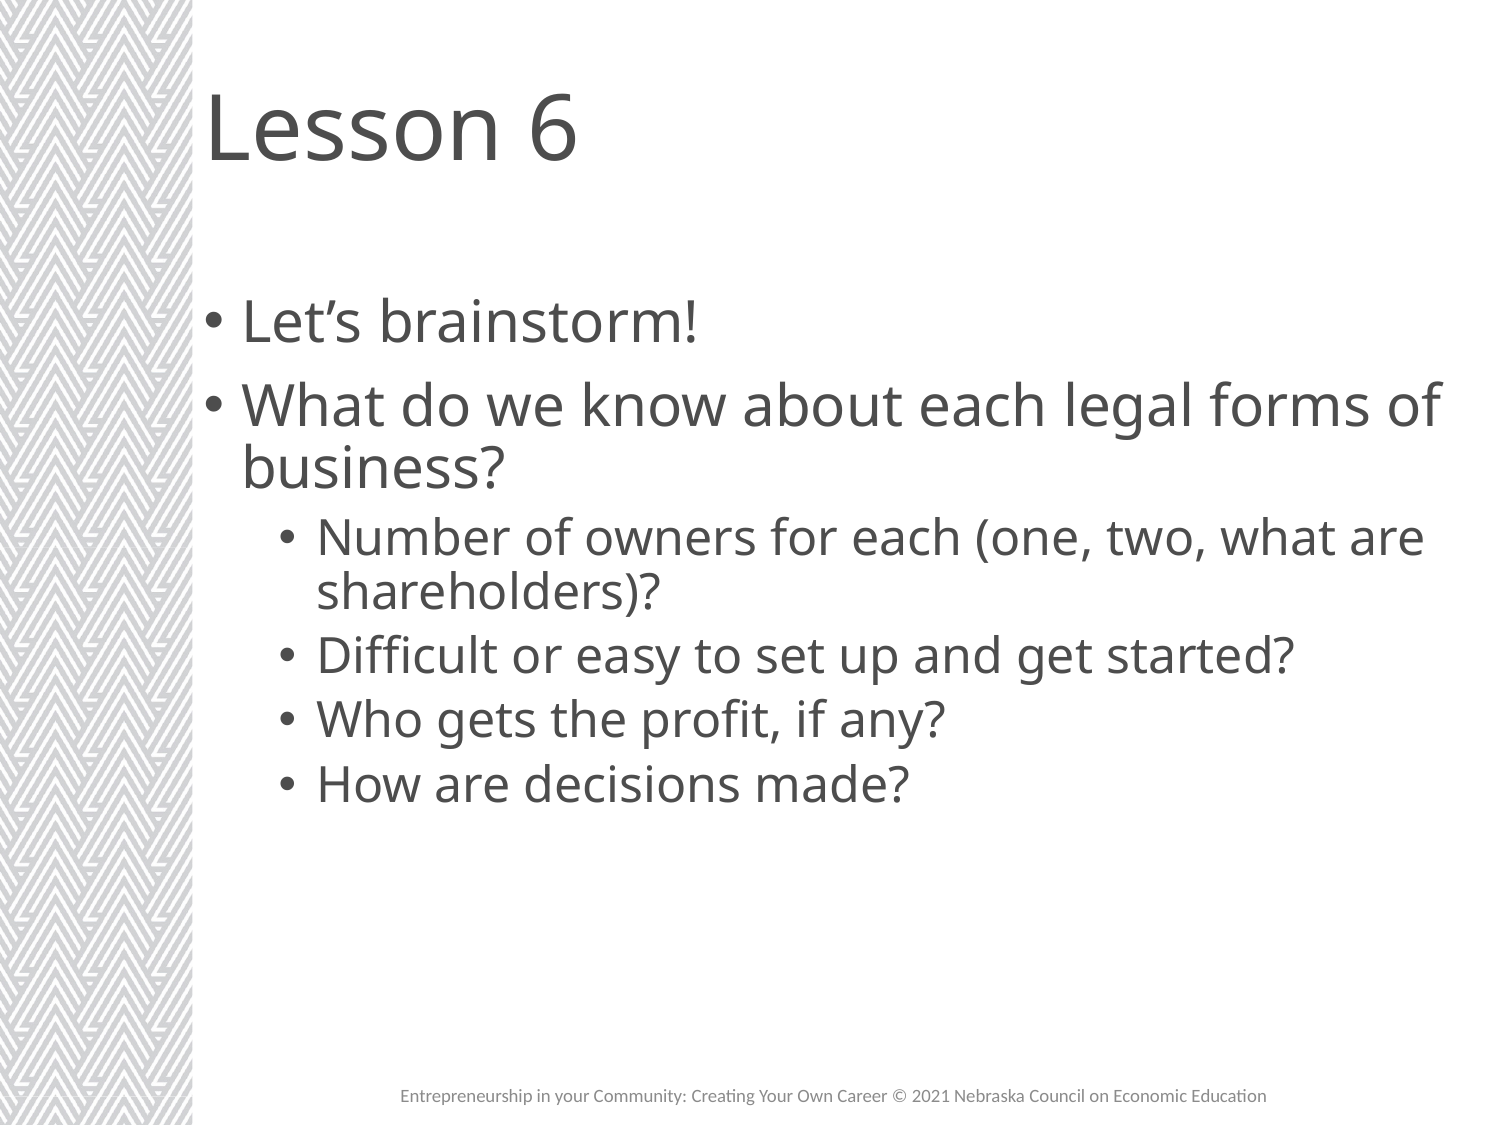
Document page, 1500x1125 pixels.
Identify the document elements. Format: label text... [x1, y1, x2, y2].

list Let’s brainstorm! What do we know about each legal forms of business? Number of owners for each (one, two, what are shareholders)? Difficult or easy to set up and get started? Who gets the profit, if any? How are decisions made? [188, 284, 1483, 999]
footer Entrepreneurship in your Community: Creating Your Own Career © 2021 Nebraska Council on Economic Education [188, 1065, 1483, 1125]
title Lesson 6 [188, 22, 1483, 240]
picture [0, 0, 1500, 1125]
